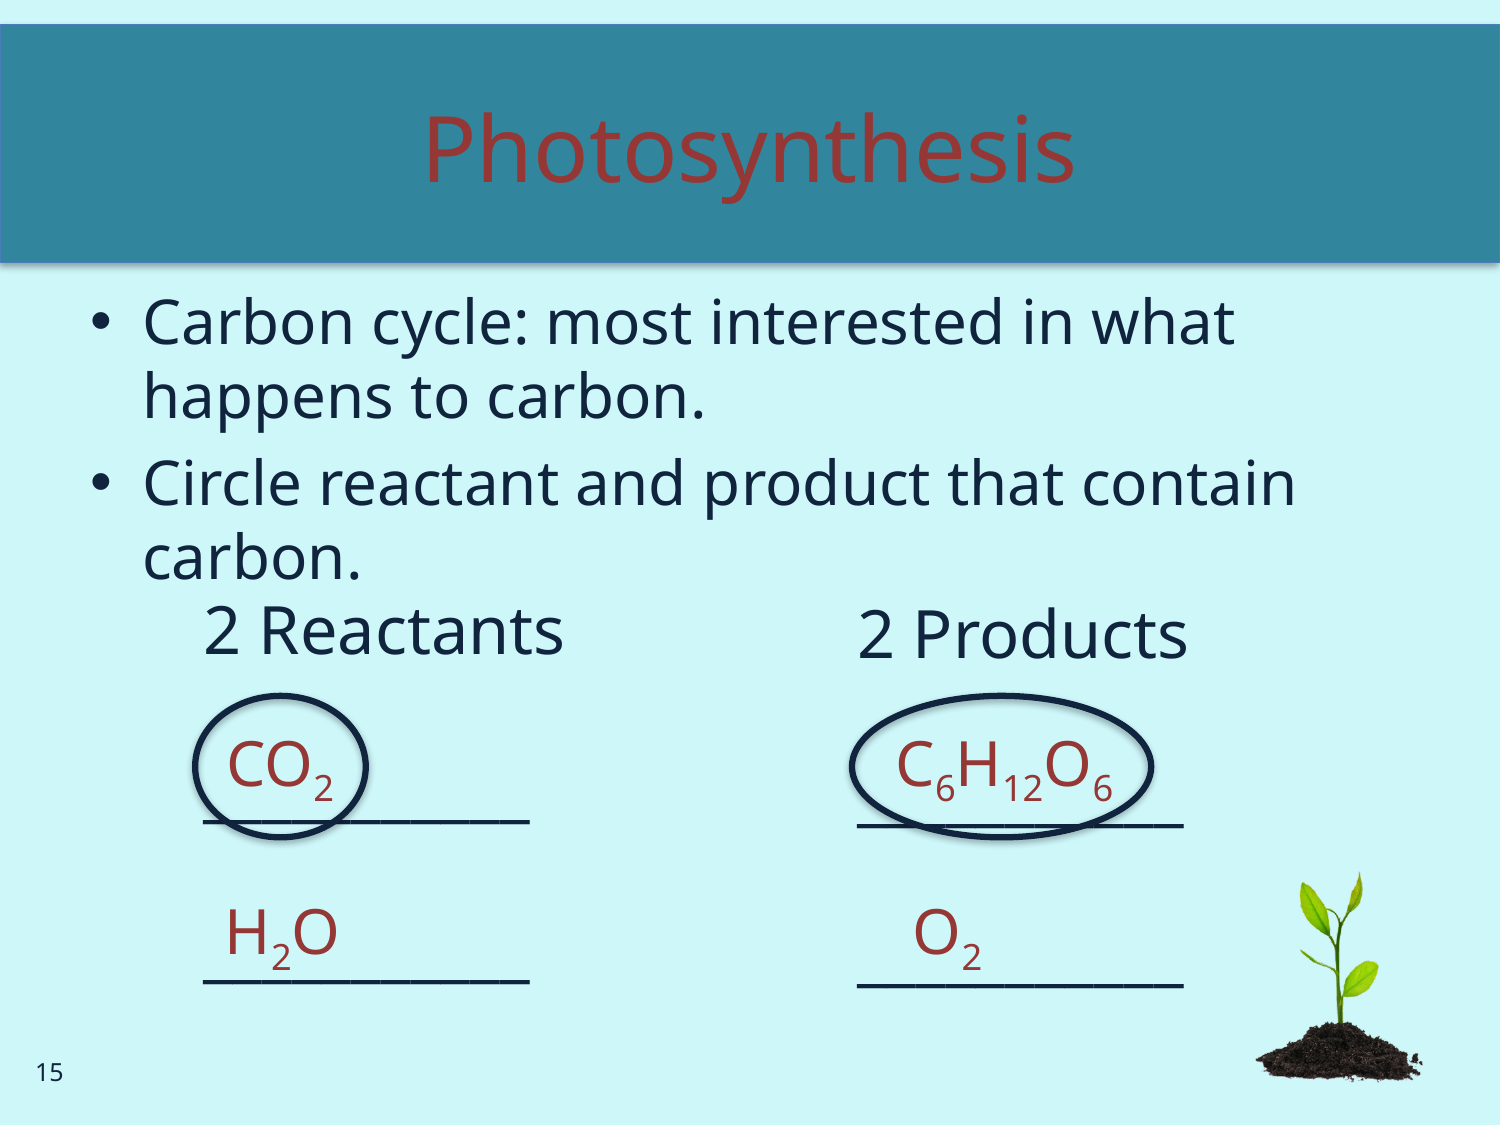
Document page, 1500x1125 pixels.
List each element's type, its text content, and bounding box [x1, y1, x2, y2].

text_box [894, 817, 1109, 839]
text_box H2O [209, 885, 356, 986]
text_box O2 [898, 885, 998, 986]
text_box C6H12O6 [880, 716, 1129, 817]
text_box [219, 695, 342, 716]
text_box [350, 724, 367, 809]
title Photosynthesis [75, 51, 1425, 240]
text_box 2 Reactants ___________ ___________ [188, 602, 609, 1075]
text_box CO2 [211, 716, 350, 817]
text_box [895, 695, 1108, 716]
text_box [219, 817, 342, 839]
text_box 2 Products ___________ ___________ [842, 602, 1278, 999]
picture [1191, 859, 1500, 1090]
text_box [1129, 728, 1152, 805]
text_box [194, 724, 211, 809]
list Carbon cycle: most interested in what happens to carbon. Circle reactant and product that contain carbon. [75, 274, 1425, 602]
slide_number 15 [20, 1043, 371, 1104]
text_box [851, 724, 880, 809]
